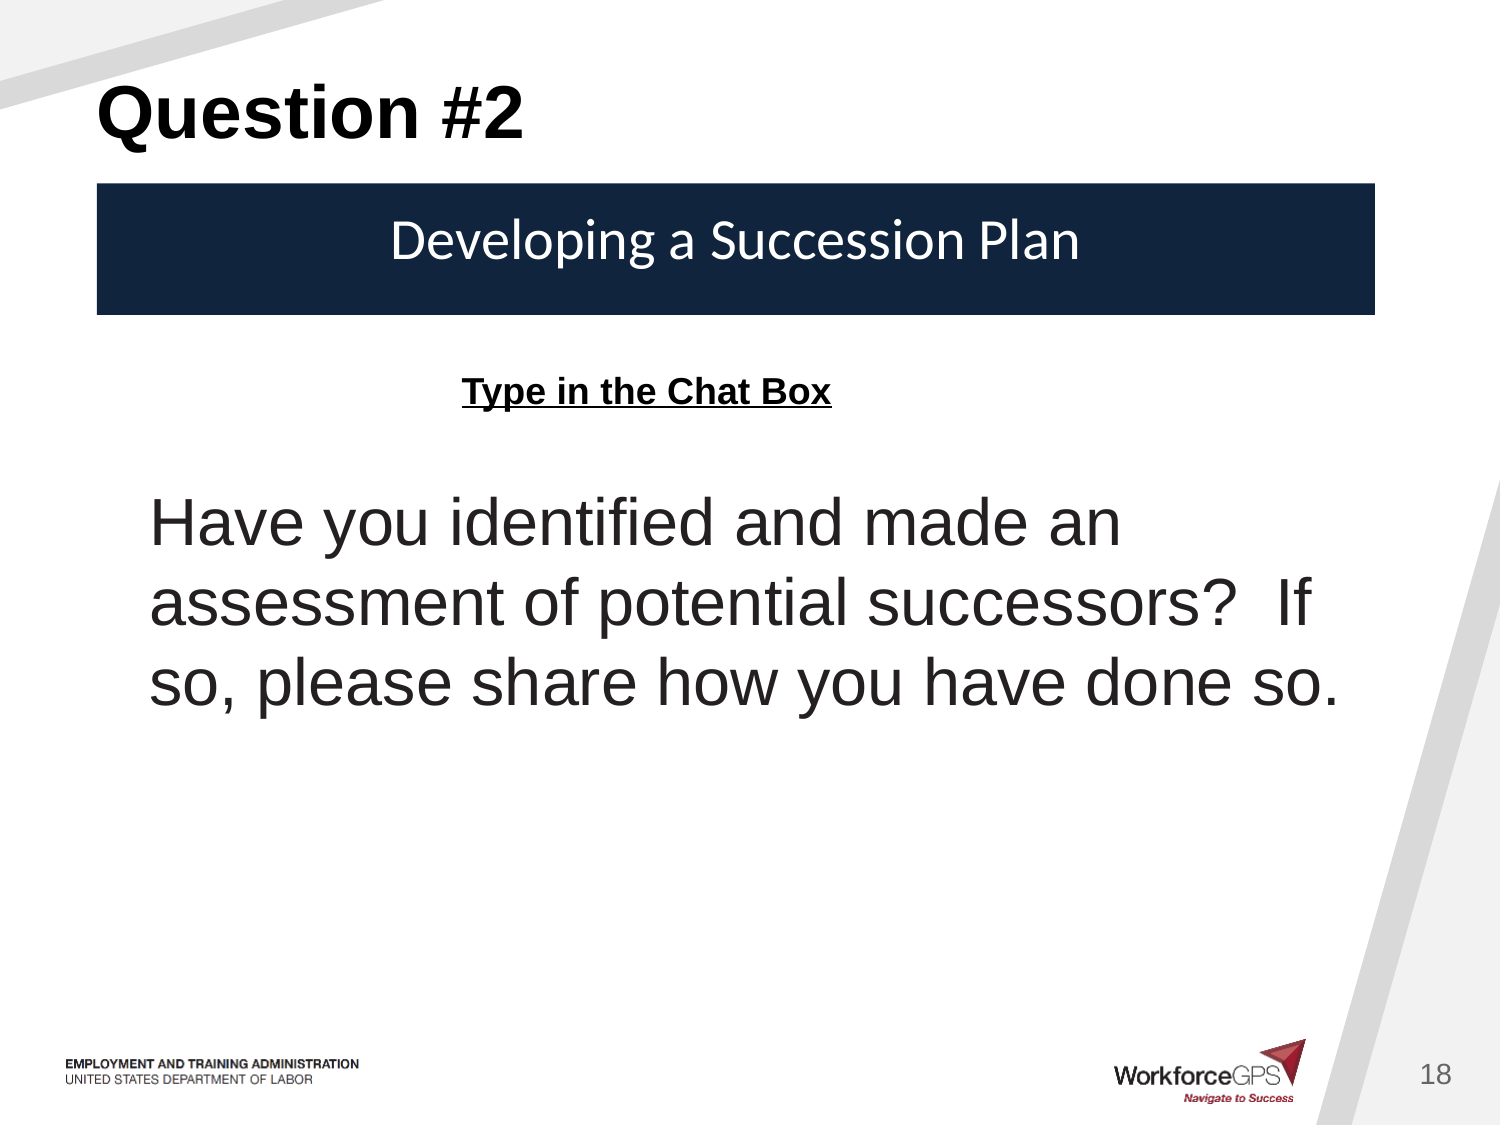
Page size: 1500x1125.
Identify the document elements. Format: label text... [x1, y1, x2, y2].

title Question #2 [96, 50, 1231, 178]
text_box Have you identified and made an assessment of potential successors? If so, please share how you have done so. [134, 471, 1375, 727]
picture [1112, 1038, 1308, 1105]
text_box Developing a Succession Plan [96, 183, 1375, 315]
picture [59, 1053, 370, 1092]
text_box Type in the Chat Box [446, 359, 855, 419]
slide_number 18 [1343, 1042, 1468, 1103]
